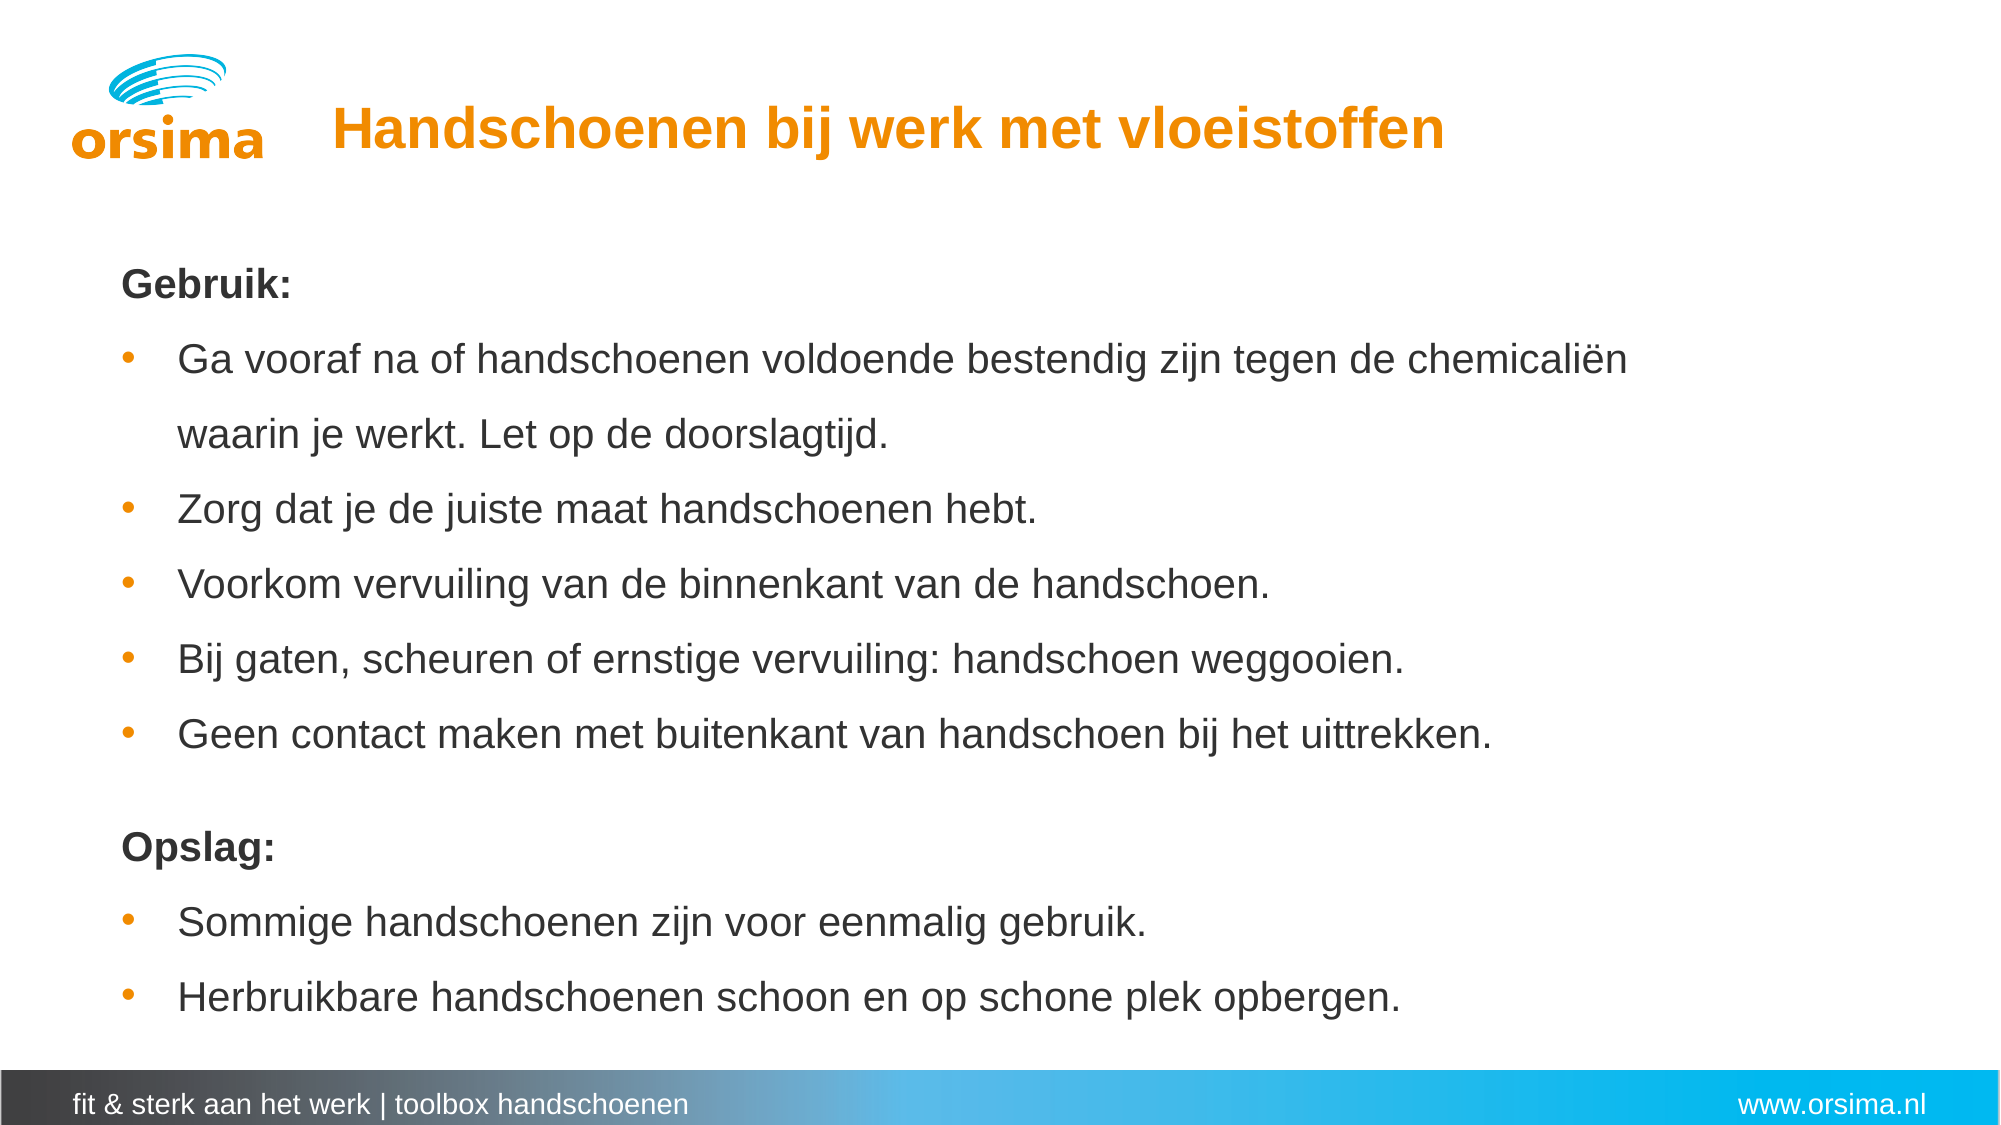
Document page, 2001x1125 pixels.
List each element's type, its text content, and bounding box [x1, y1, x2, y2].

picture [72, 54, 263, 159]
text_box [0, 1060, 2000, 1125]
text_box Handschoenen bij werk met vloeistoffen [298, 57, 1678, 197]
text_box Gebruik: Ga vooraf na of handschoenen voldoende bestendig zijn tegen de chemicaliën waarin je werkt. Let op de doorslagtijd. Zorg dat je de juiste maat handschoenen hebt. Voorkom vervuiling van de binnenkant van de handschoen. Bij gaten, scheuren of ernstige vervuiling: handschoen weggooien. Geen contact maken met buitenkant van handschoen bij het uittrekken. Opslag: Sommige handschoenen zijn voor eenmalig gebruik. Herbruikbare handschoenen schoon en op schone plek opbergen. [106, 224, 1723, 1060]
